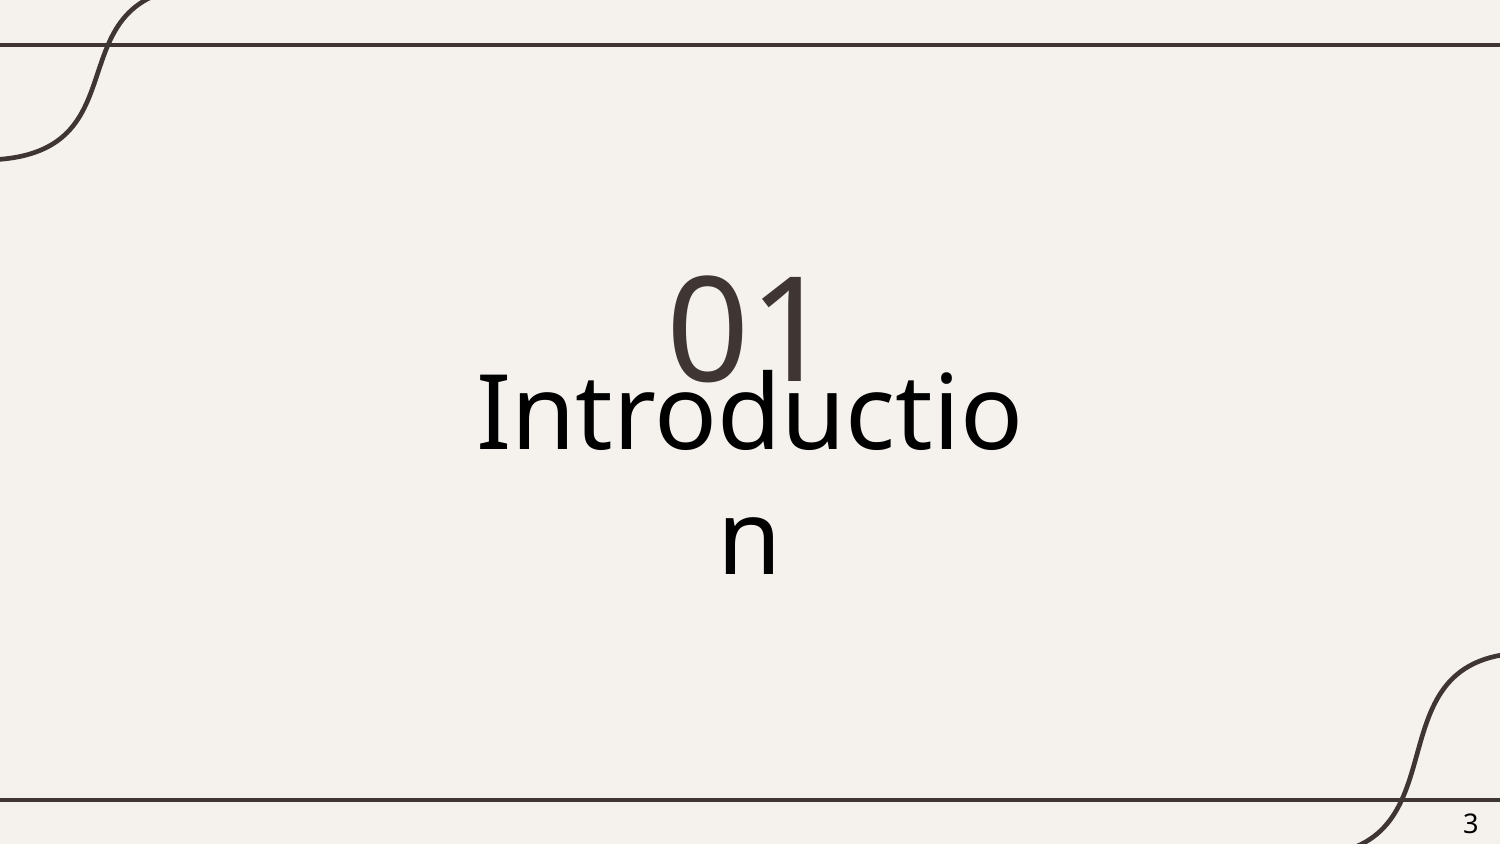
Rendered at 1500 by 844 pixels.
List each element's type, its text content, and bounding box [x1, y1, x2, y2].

title 01 [614, 242, 886, 404]
title Introduction [445, 417, 1055, 524]
slide_number ‹#› [1403, 791, 1494, 844]
